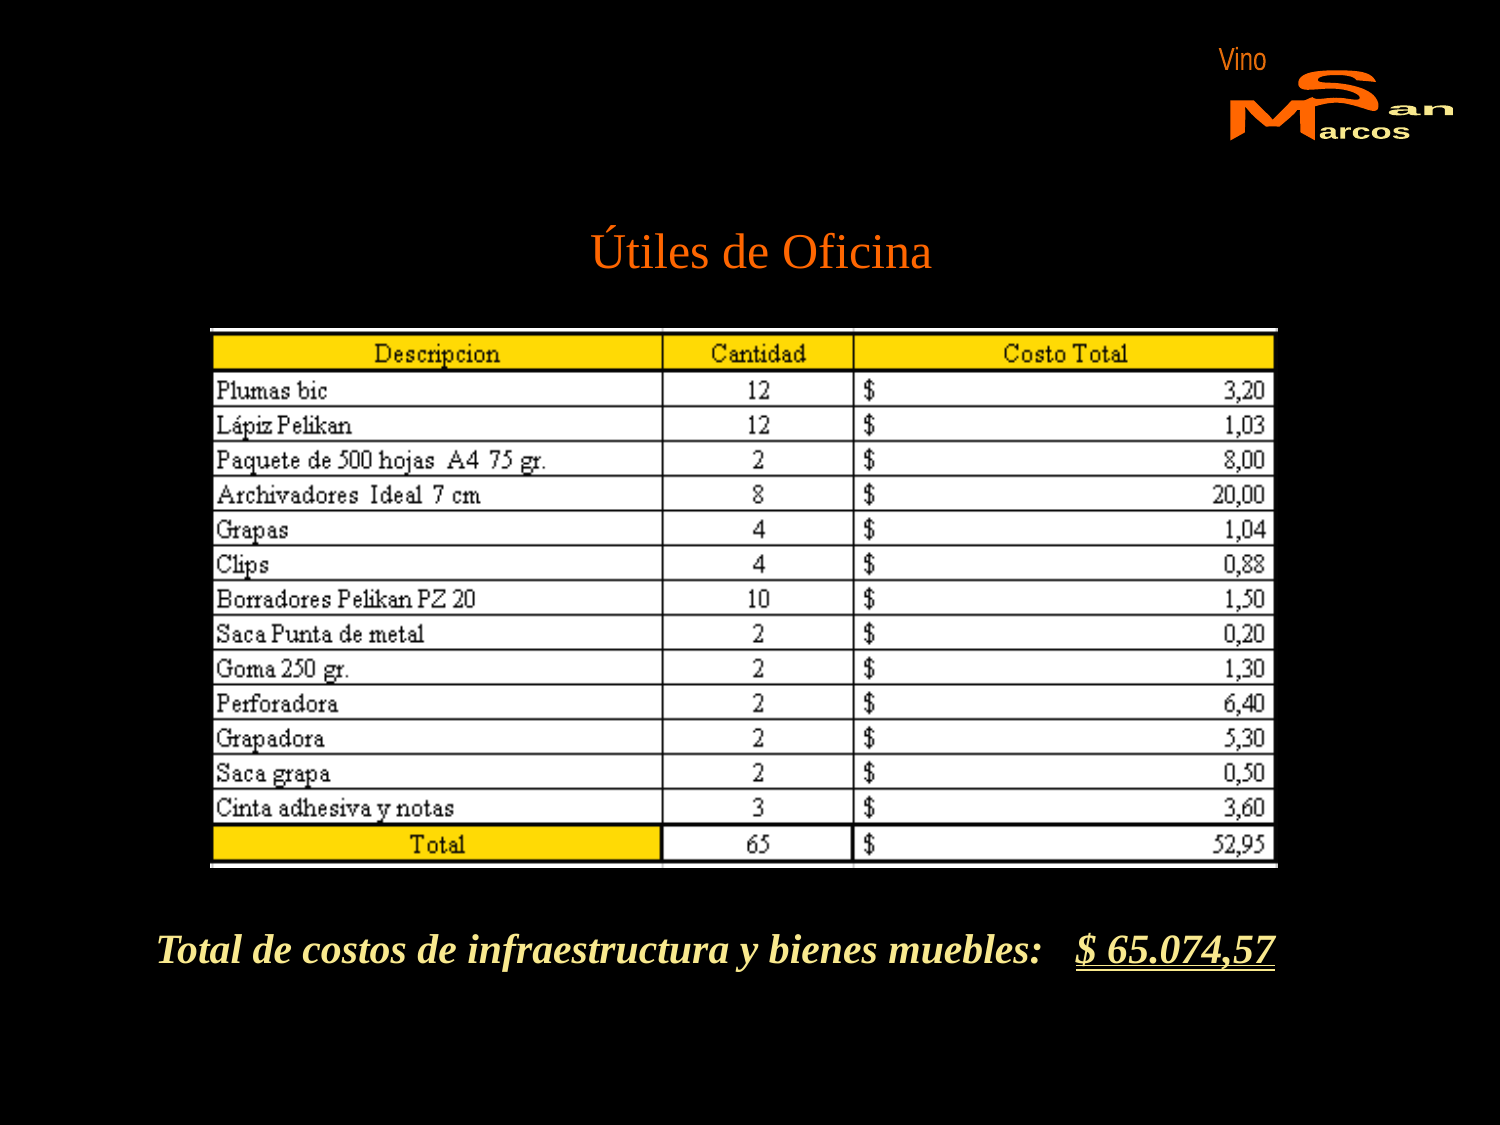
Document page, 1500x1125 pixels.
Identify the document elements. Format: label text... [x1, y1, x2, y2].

picture [210, 327, 1278, 868]
text_box Útiles de Oficina [234, 210, 1289, 346]
text_box Total de costos de infraestructura y bienes muebles: $ 65.074,57 [140, 913, 1383, 1029]
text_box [1230, 70, 1454, 141]
